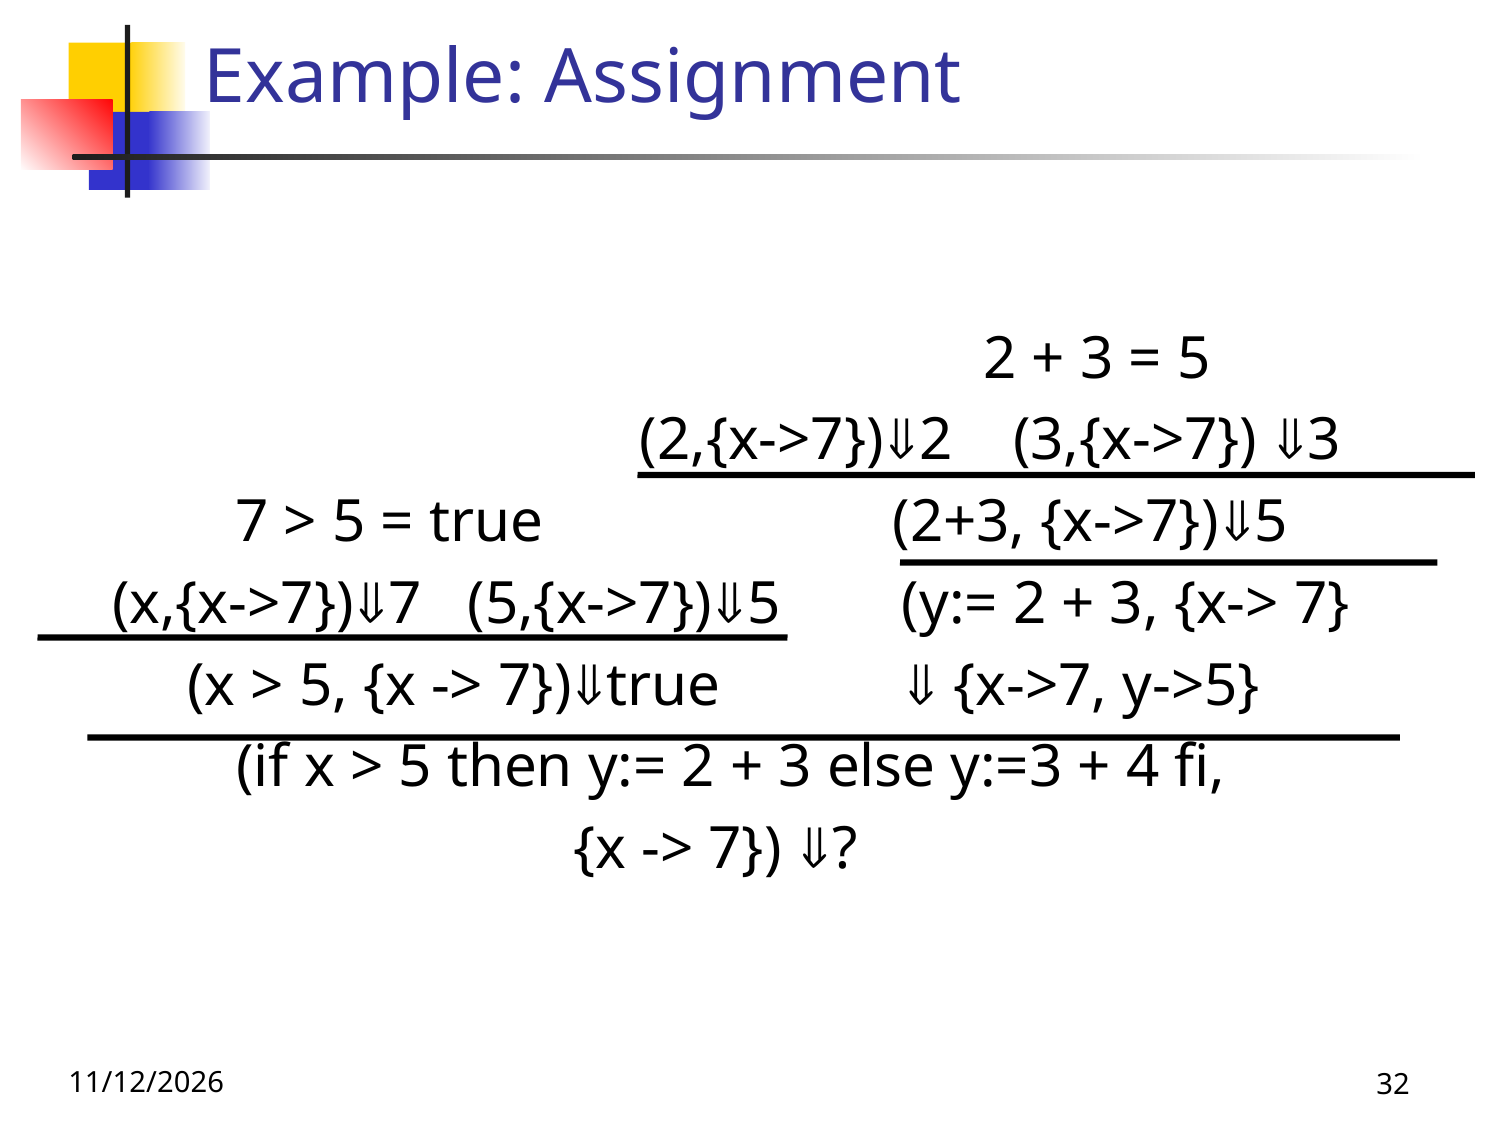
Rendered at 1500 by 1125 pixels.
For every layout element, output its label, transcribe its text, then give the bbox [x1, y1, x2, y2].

slide_number 32 [1112, 1075, 1426, 1113]
title Example: Assignment [188, 26, 1468, 125]
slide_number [53, 1075, 367, 1111]
list 2 + 3 = 5 (2,{x->7})2 (3,{x->7}) 3 7 > 5 = true (2+3, {x->7})5 (x,{x->7})7 (5,{x->7})5 (y:= 2 + 3, {x-> 7} (x > 5, {x -> 7})true  {x->7, y->5} (if x > 5 then y:= 2 + 3 else y:=3 + 4 fi, {x -> 7}) ? {x->7, y->5} [0, 312, 1463, 1075]
